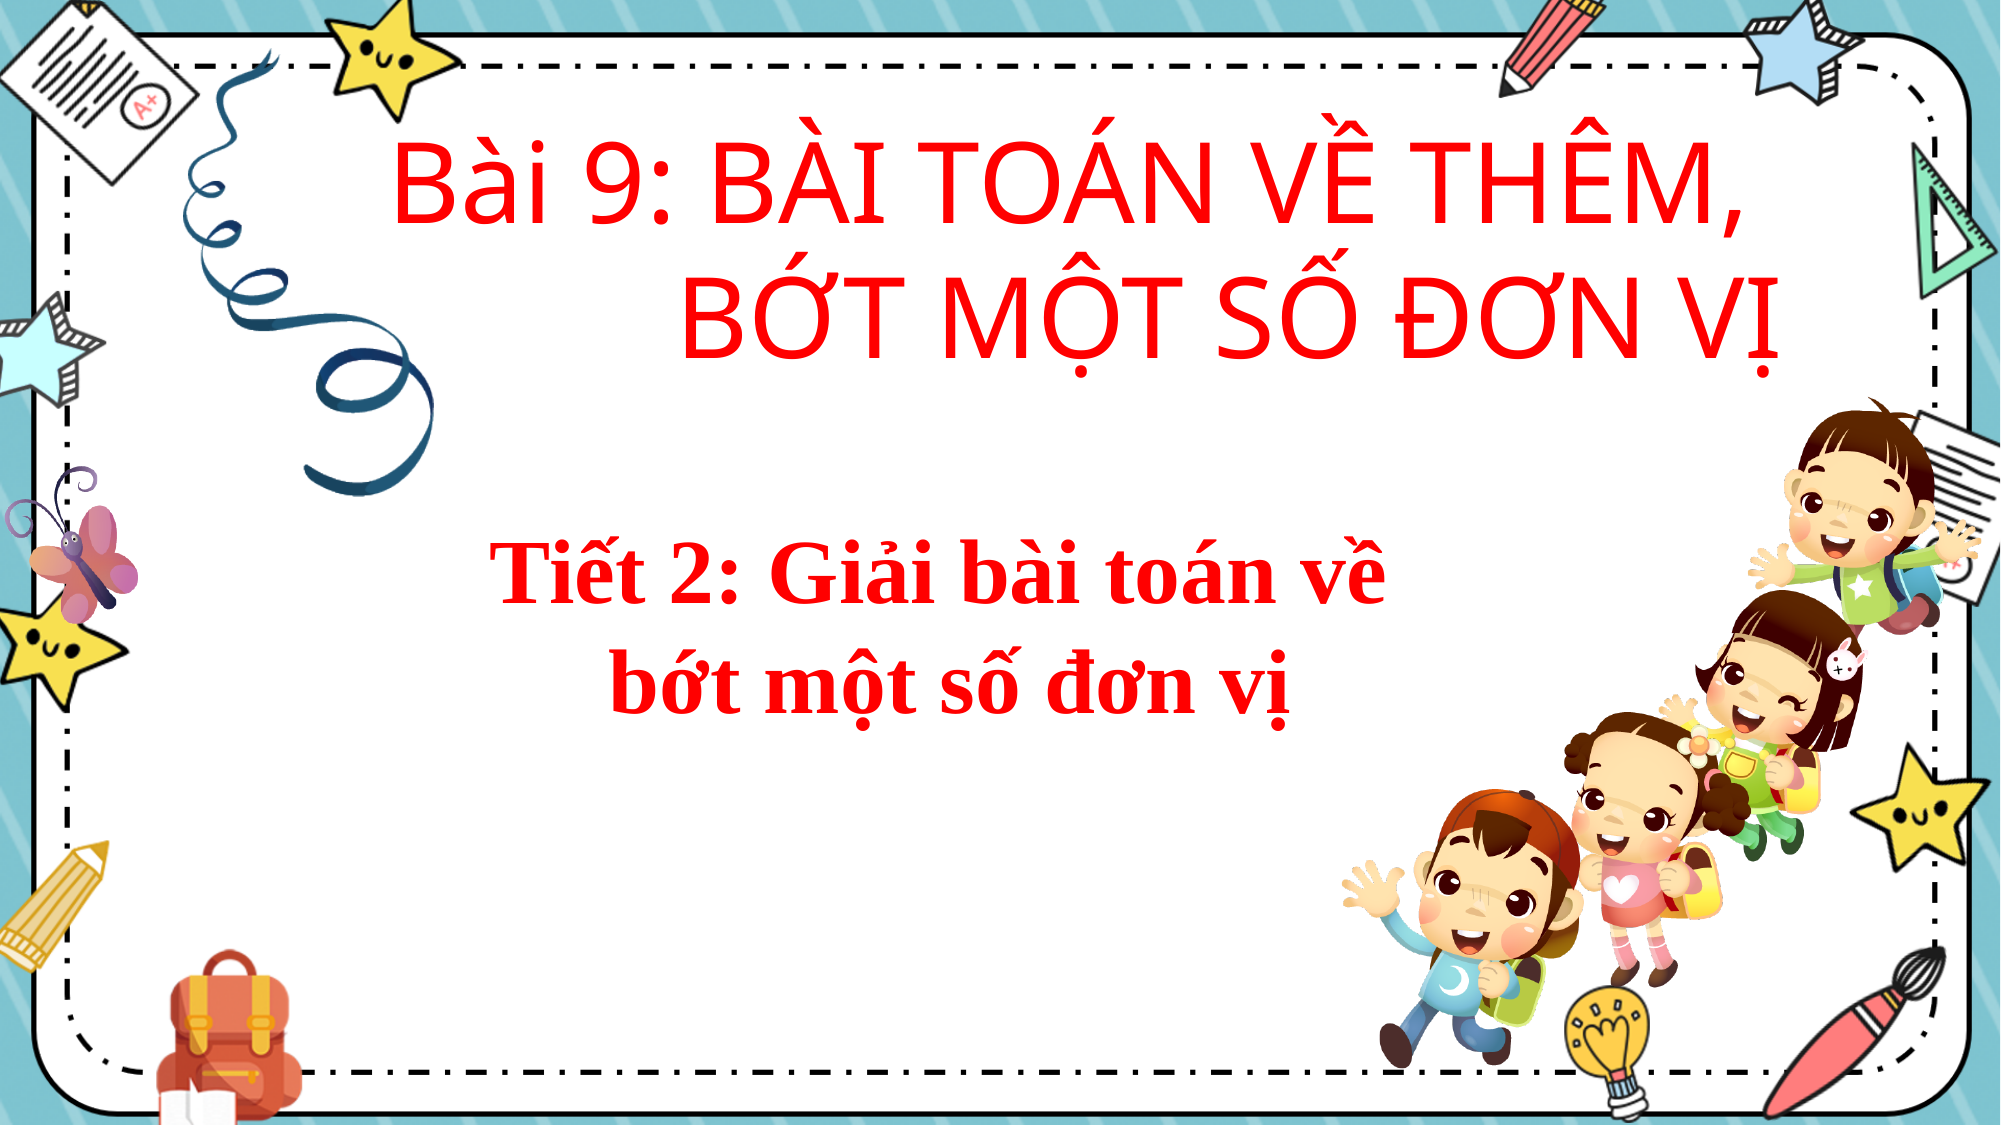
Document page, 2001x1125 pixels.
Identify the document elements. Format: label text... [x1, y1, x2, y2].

text_box Bài 9: BÀI TOÁN VỀ THÊM, BỚT MỘT SỐ ĐƠN VỊ [434, 103, 1920, 389]
text_box Tiết 2: Giải bài toán về bớt một số đơn vị [246, 504, 1655, 740]
picture [0, 0, 2001, 1125]
